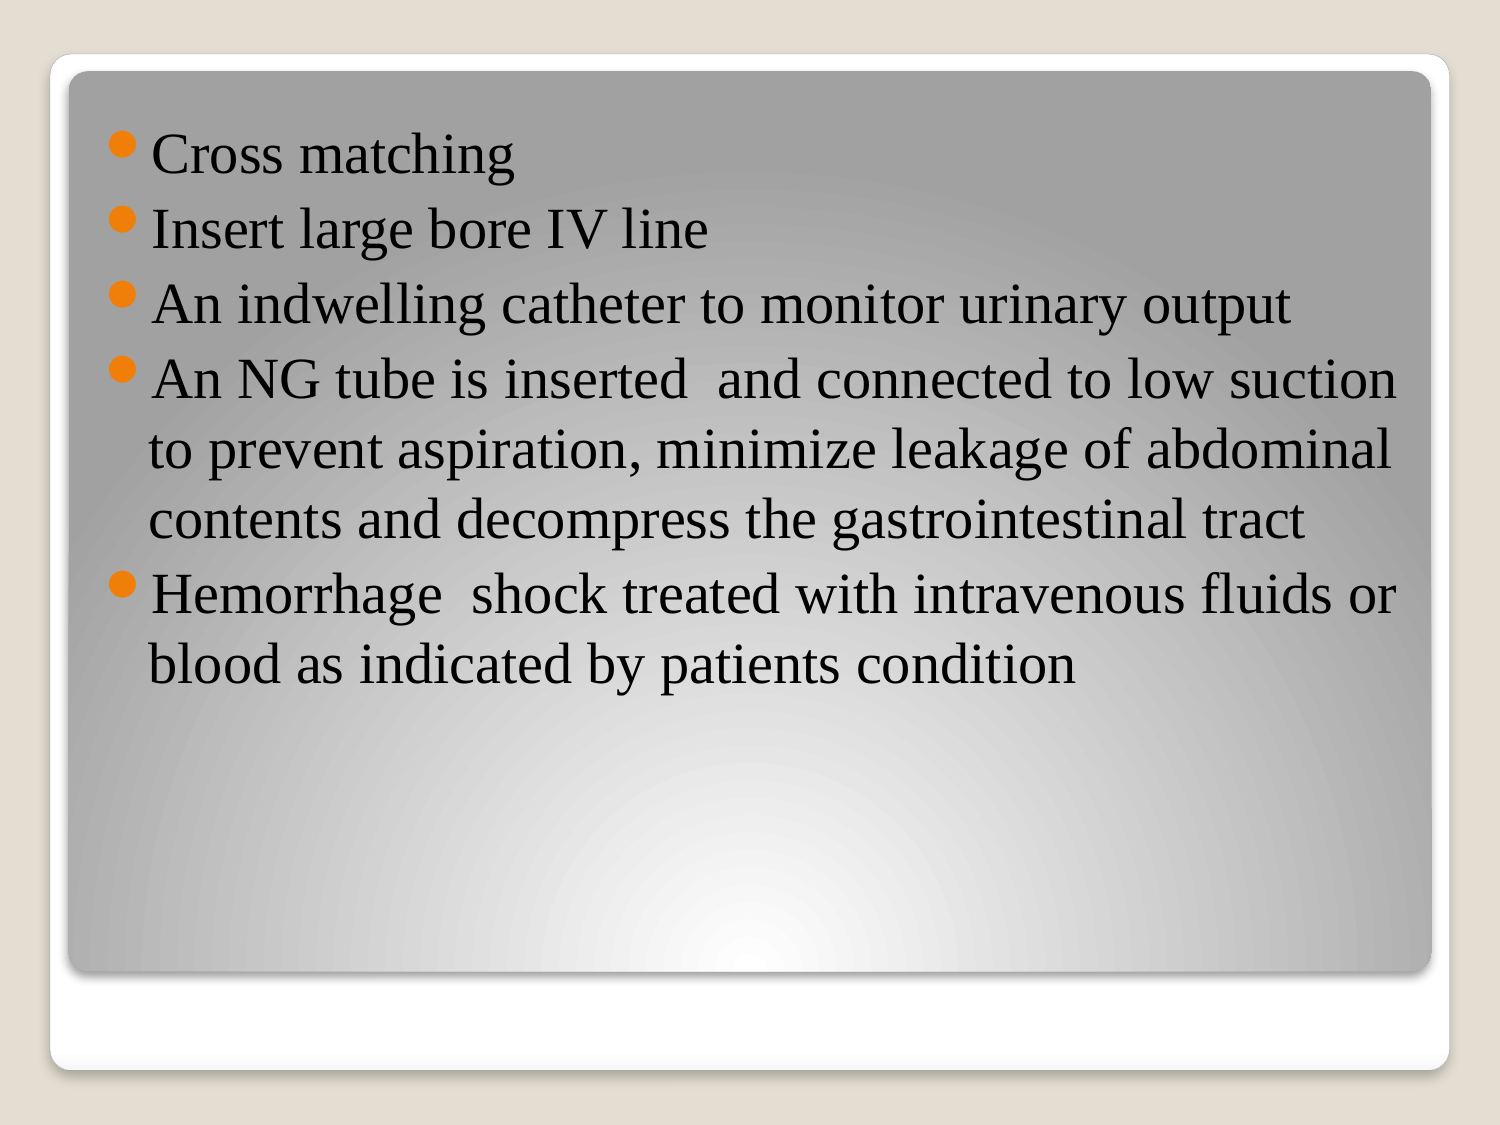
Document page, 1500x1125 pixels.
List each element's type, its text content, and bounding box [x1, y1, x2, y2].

list Cross matching Insert large bore IV line An indwelling catheter to monitor urinary output An NG tube is inserted and connected to low suction to prevent aspiration, minimize leakage of abdominal contents and decompress the gastrointestinal tract Hemorrhage shock treated with intravenous fluids or blood as indicated by patients condition [75, 99, 1425, 1005]
